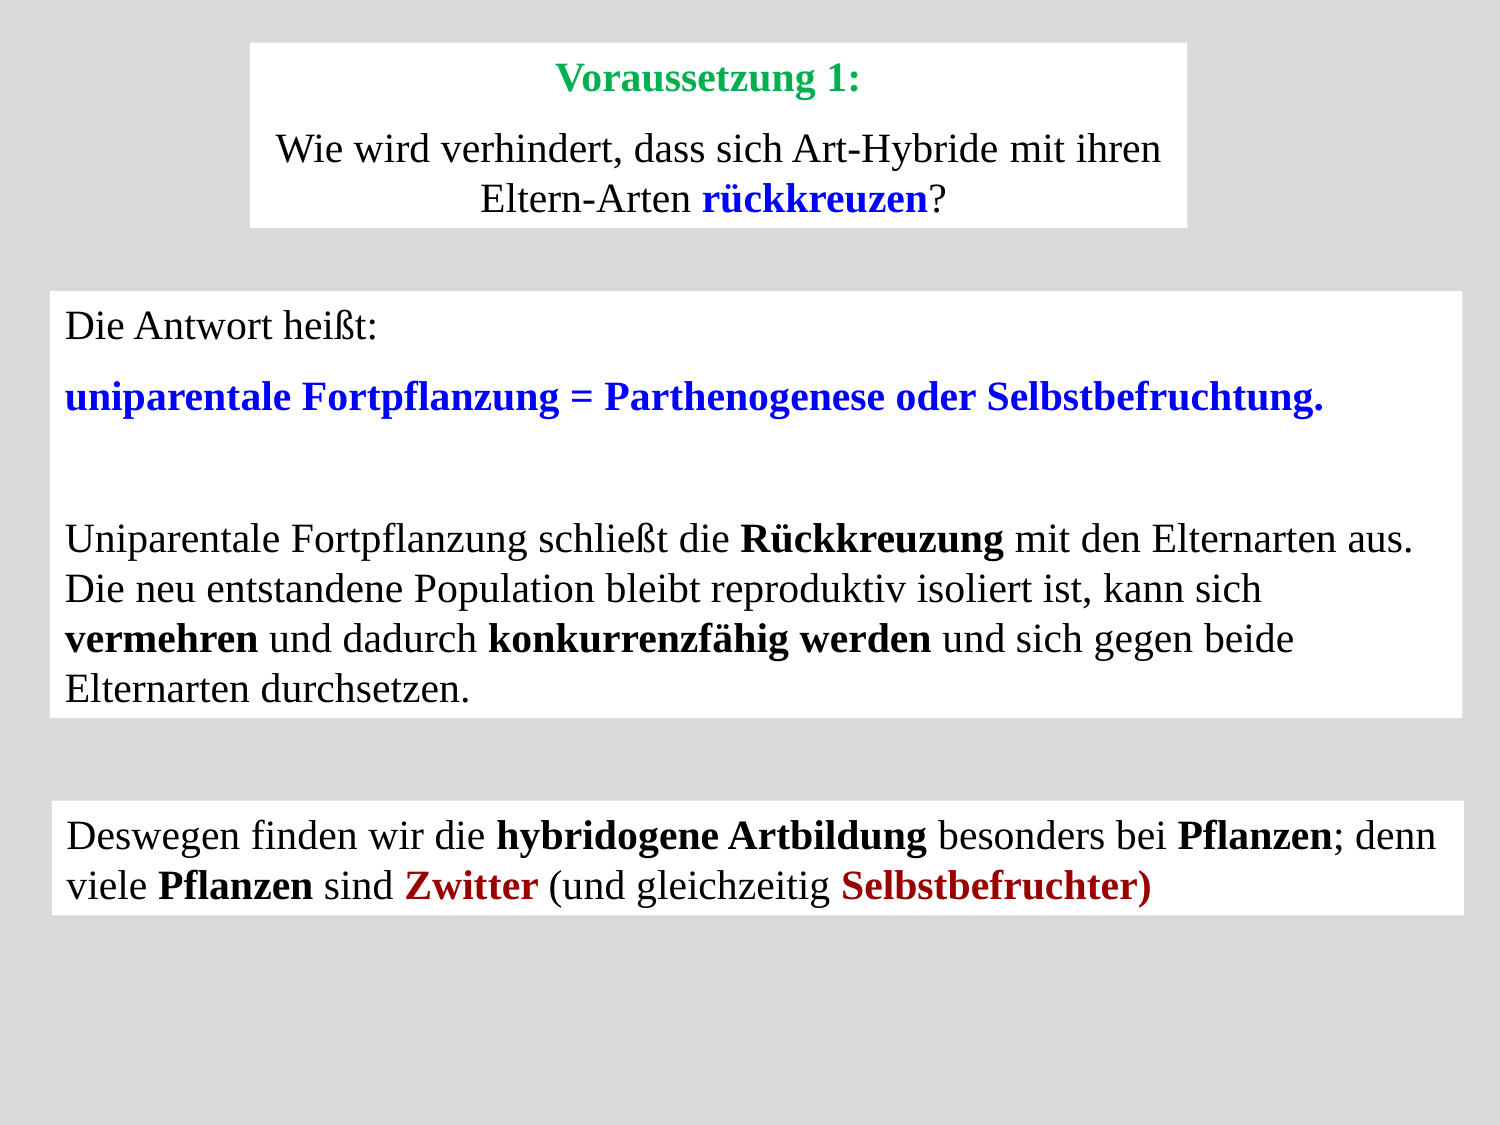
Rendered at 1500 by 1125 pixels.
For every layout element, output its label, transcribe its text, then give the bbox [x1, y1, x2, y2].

text_box Deswegen finden wir die hybridogene Artbildung besonders bei Pflanzen; denn viele Pflanzen sind Zwitter (und gleichzeitig Selbstbefruchter) [51, 800, 1465, 916]
text_box Die Antwort heißt: uniparentale Fortpflanzung = Parthenogenese oder Selbstbefruchtung. Uniparentale Fortpflanzung schließt die Rückkreuzung mit den Elternarten aus. Die neu entstandene Population bleibt reproduktiv isoliert ist, kann sich vermehren und dadurch konkurrenzfähig werden und sich gegen beide Elternarten durchsetzen. [49, 290, 1463, 719]
text_box Voraussetzung 1: Wie wird verhindert, dass sich Art-Hybride mit ihren Eltern-Arten rückkreuzen? [249, 42, 1188, 229]
